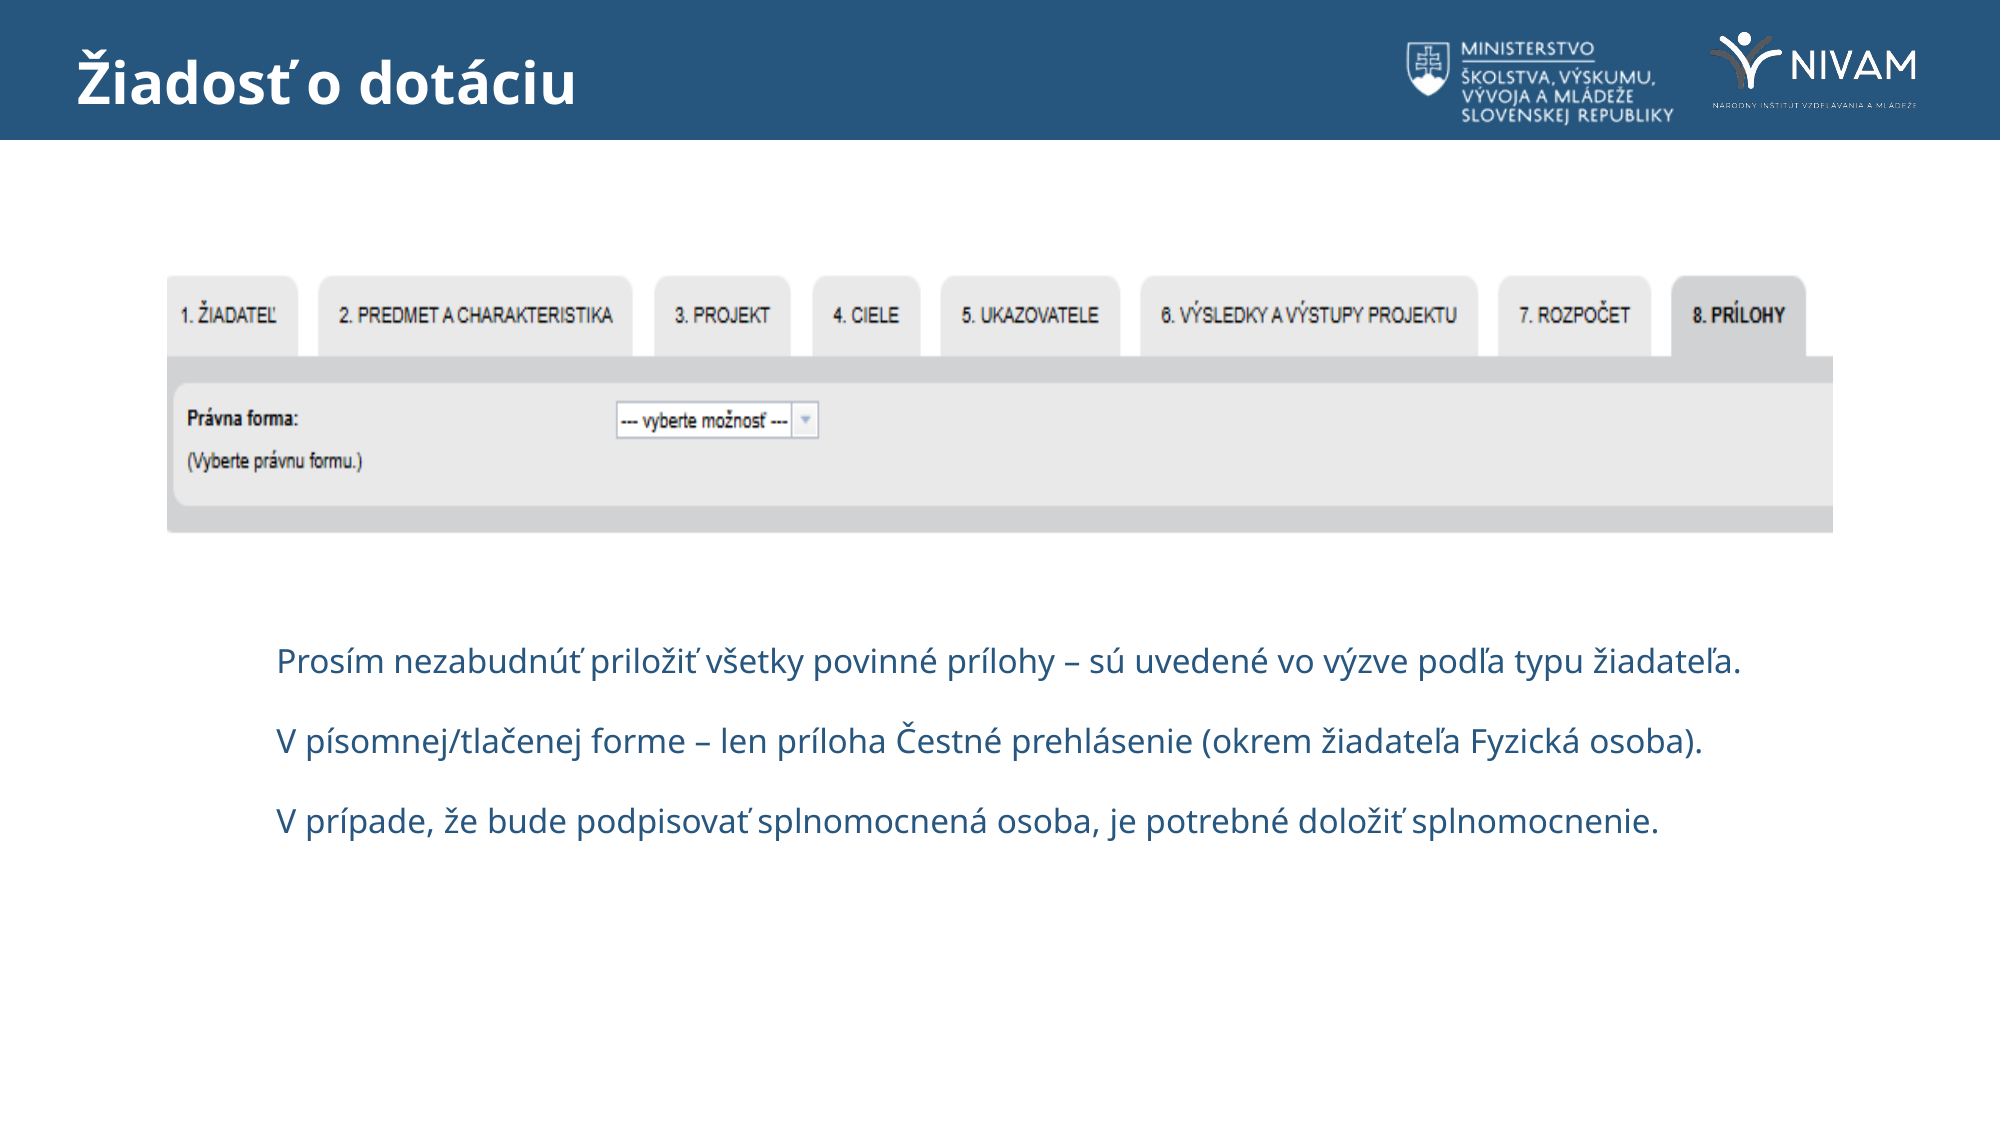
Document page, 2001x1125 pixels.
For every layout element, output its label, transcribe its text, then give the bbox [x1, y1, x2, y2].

text_box Prosím nezabudnúť priložiť všetky povinné prílohy – sú uvedené vo výzve podľa typu žiadateľa. V písomnej/tlačenej forme – len príloha Čestné prehlásenie (okrem žiadateľa Fyzická osoba). V prípade, že bude podpisovať splnomocnená osoba, je potrebné doložiť splnomocnenie. [261, 645, 1760, 948]
picture [167, 272, 1833, 645]
picture [0, 0, 2000, 166]
